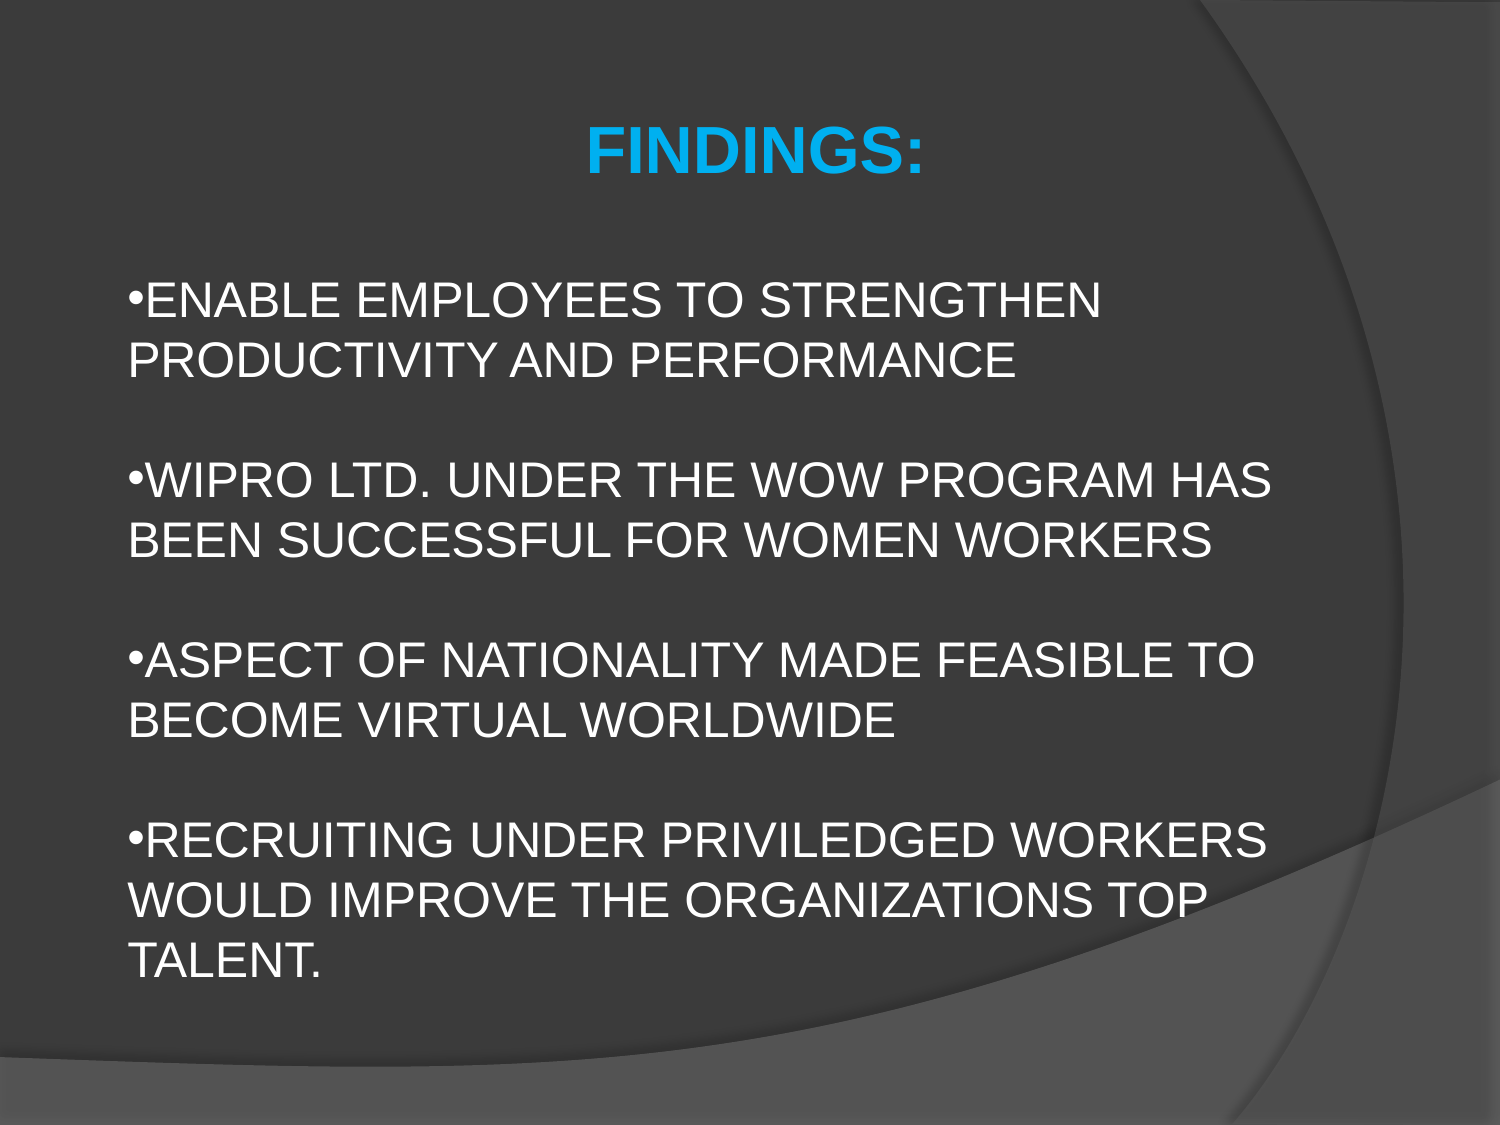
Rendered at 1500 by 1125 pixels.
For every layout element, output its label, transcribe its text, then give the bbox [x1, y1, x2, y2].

text_box FINDINGS: ENABLE EMPLOYEES TO STRENGTHEN PRODUCTIVITY AND PERFORMANCE WIPRO LTD. UNDER THE WOW PROGRAM HAS BEEN SUCCESSFUL FOR WOMEN WORKERS ASPECT OF NATIONALITY MADE FEASIBLE TO BECOME VIRTUAL WORLDWIDE RECRUITING UNDER PRIVILEDGED WORKERS WOULD IMPROVE THE ORGANIZATIONS TOP TALENT. [112, 99, 1400, 995]
